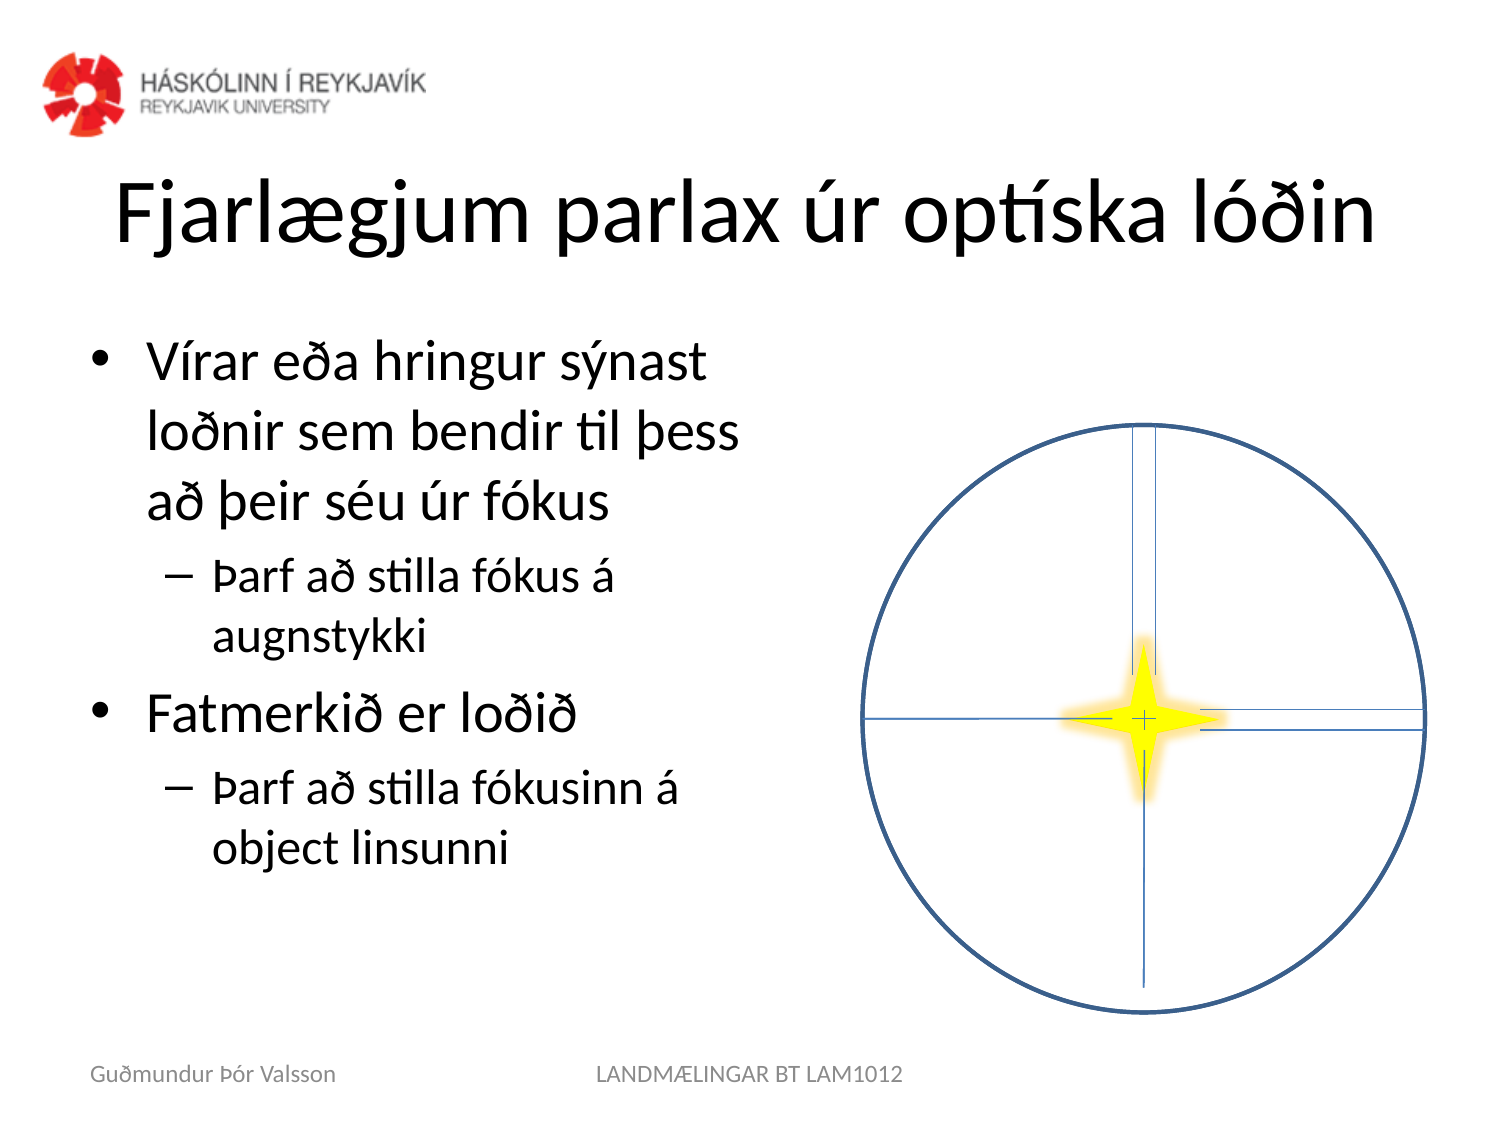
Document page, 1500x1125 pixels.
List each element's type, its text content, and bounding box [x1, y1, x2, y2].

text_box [862, 424, 1426, 1013]
footer LANDMÆLINGAR BT LAM1012 [512, 1042, 988, 1103]
picture [35, 35, 426, 153]
slide_number Guðmundur Þór Valsson [75, 1042, 425, 1103]
title Fjarlægjum parlax úr optíska lóðin [71, 112, 1422, 300]
list Vírar eða hringur sýnast loðnir sem bendir til þess að þeir séu úr fókus Þarf að stilla fókus á augnstykki Fatmerkið er loðið Þarf að stilla fókusinn á object linsunni [75, 314, 813, 1043]
